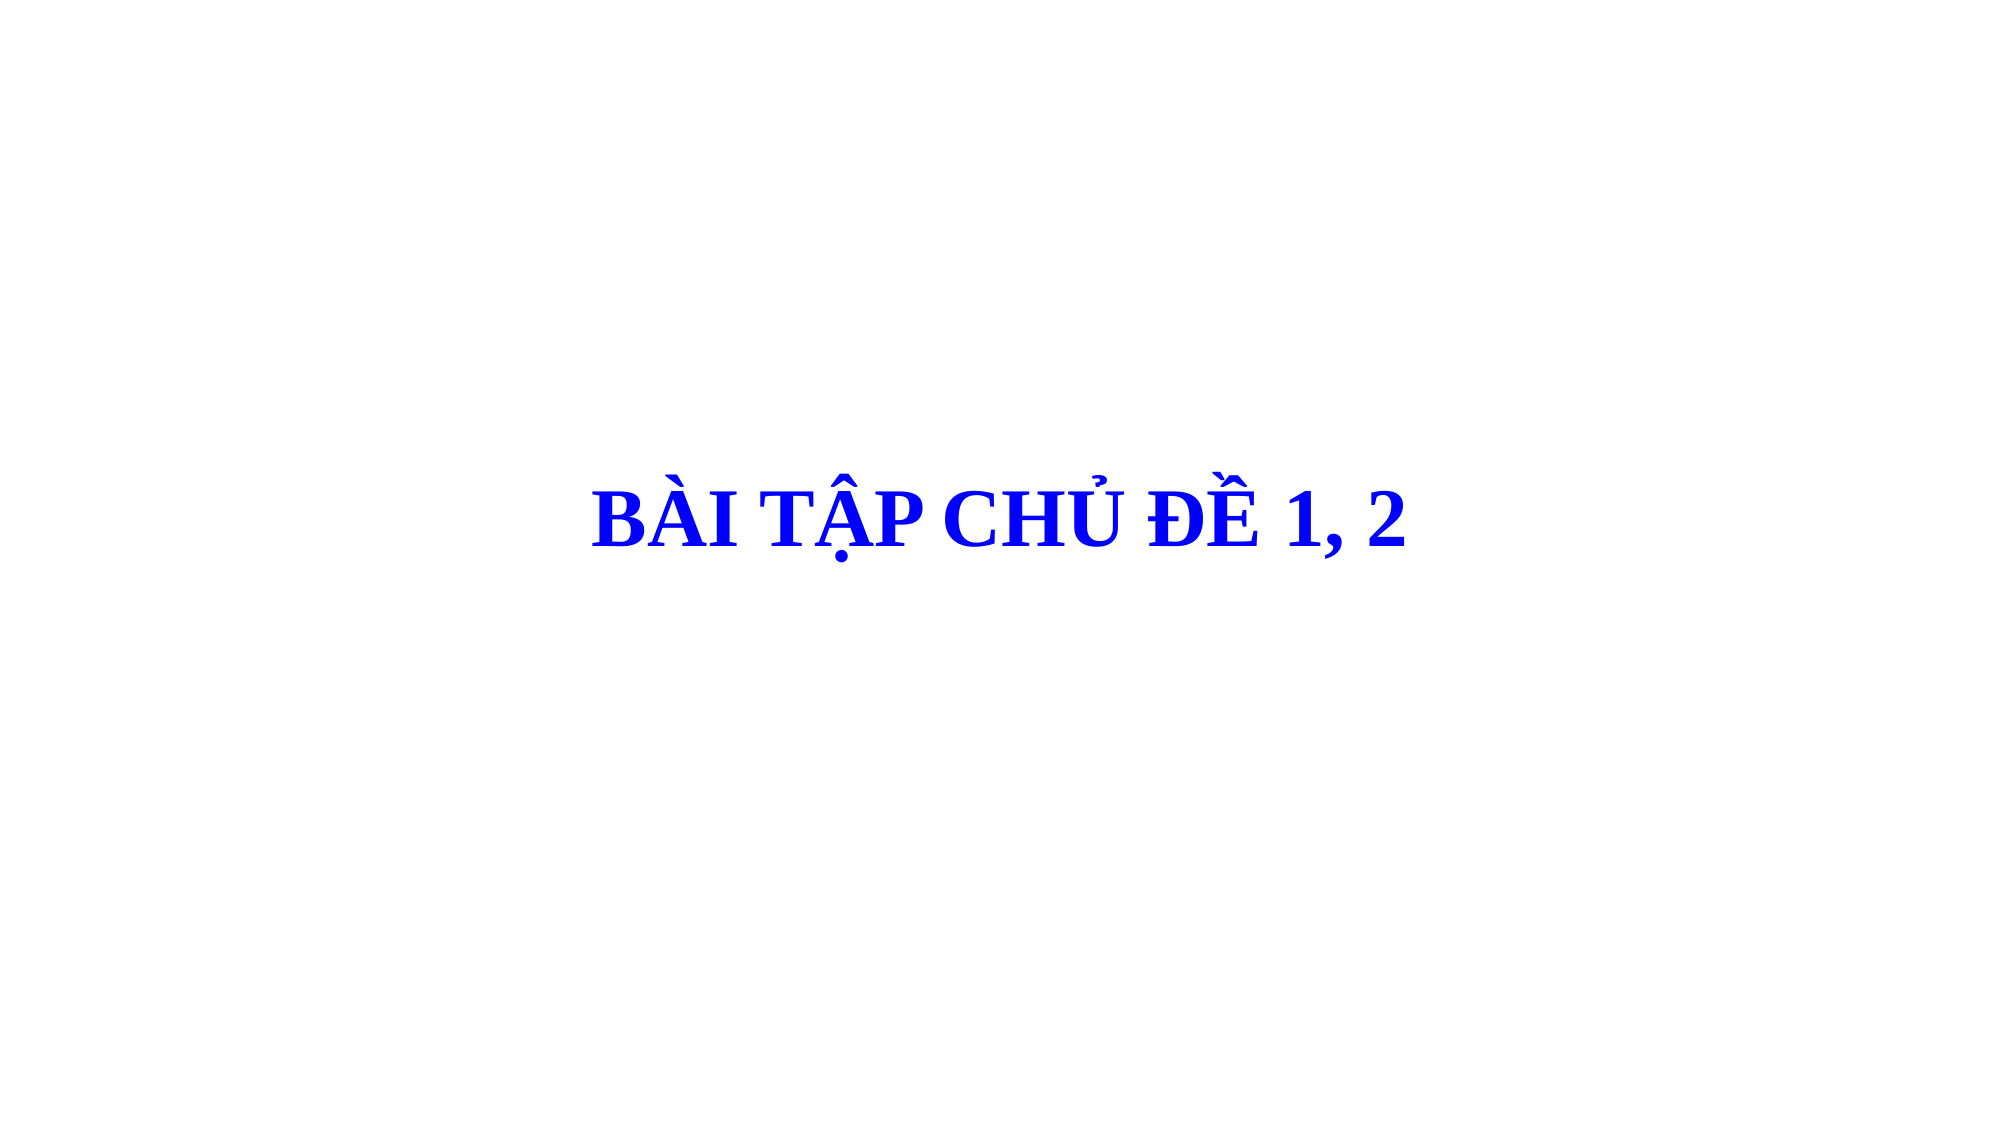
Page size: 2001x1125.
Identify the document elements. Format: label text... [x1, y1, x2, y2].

text_box BÀI TẬP CHỦ ĐỀ 1, 2 [0, 455, 2000, 570]
